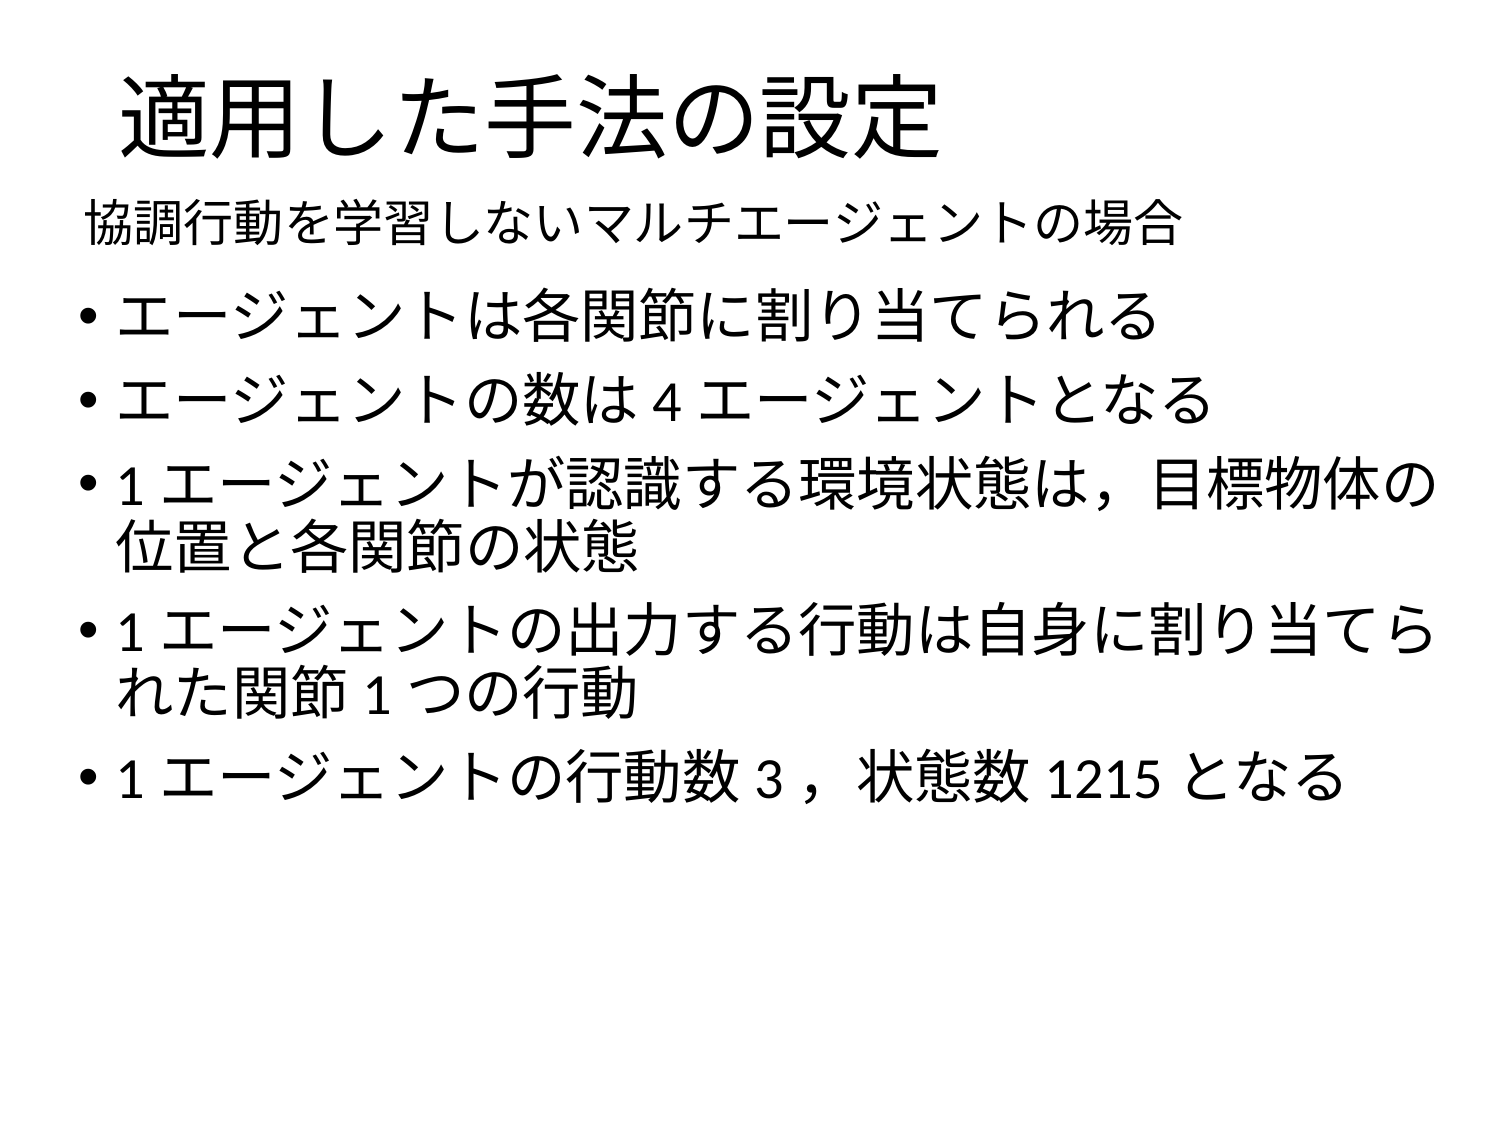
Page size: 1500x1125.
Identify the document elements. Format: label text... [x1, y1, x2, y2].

list エージェントは各関節に割り当てられる エージェントの数は4エージェントとなる 1エージェントが認識する環境状態は，目標物体の位置と各関節の状態 1エージェントの出力する行動は自身に割り当てられた関節1つの行動 1エージェントの行動数3，状態数1215となる [63, 279, 1474, 994]
title 適用した手法の設定 [103, 59, 1397, 185]
text_box 協調行動を学習しないマルチエージェントの場合 [69, 184, 1198, 260]
